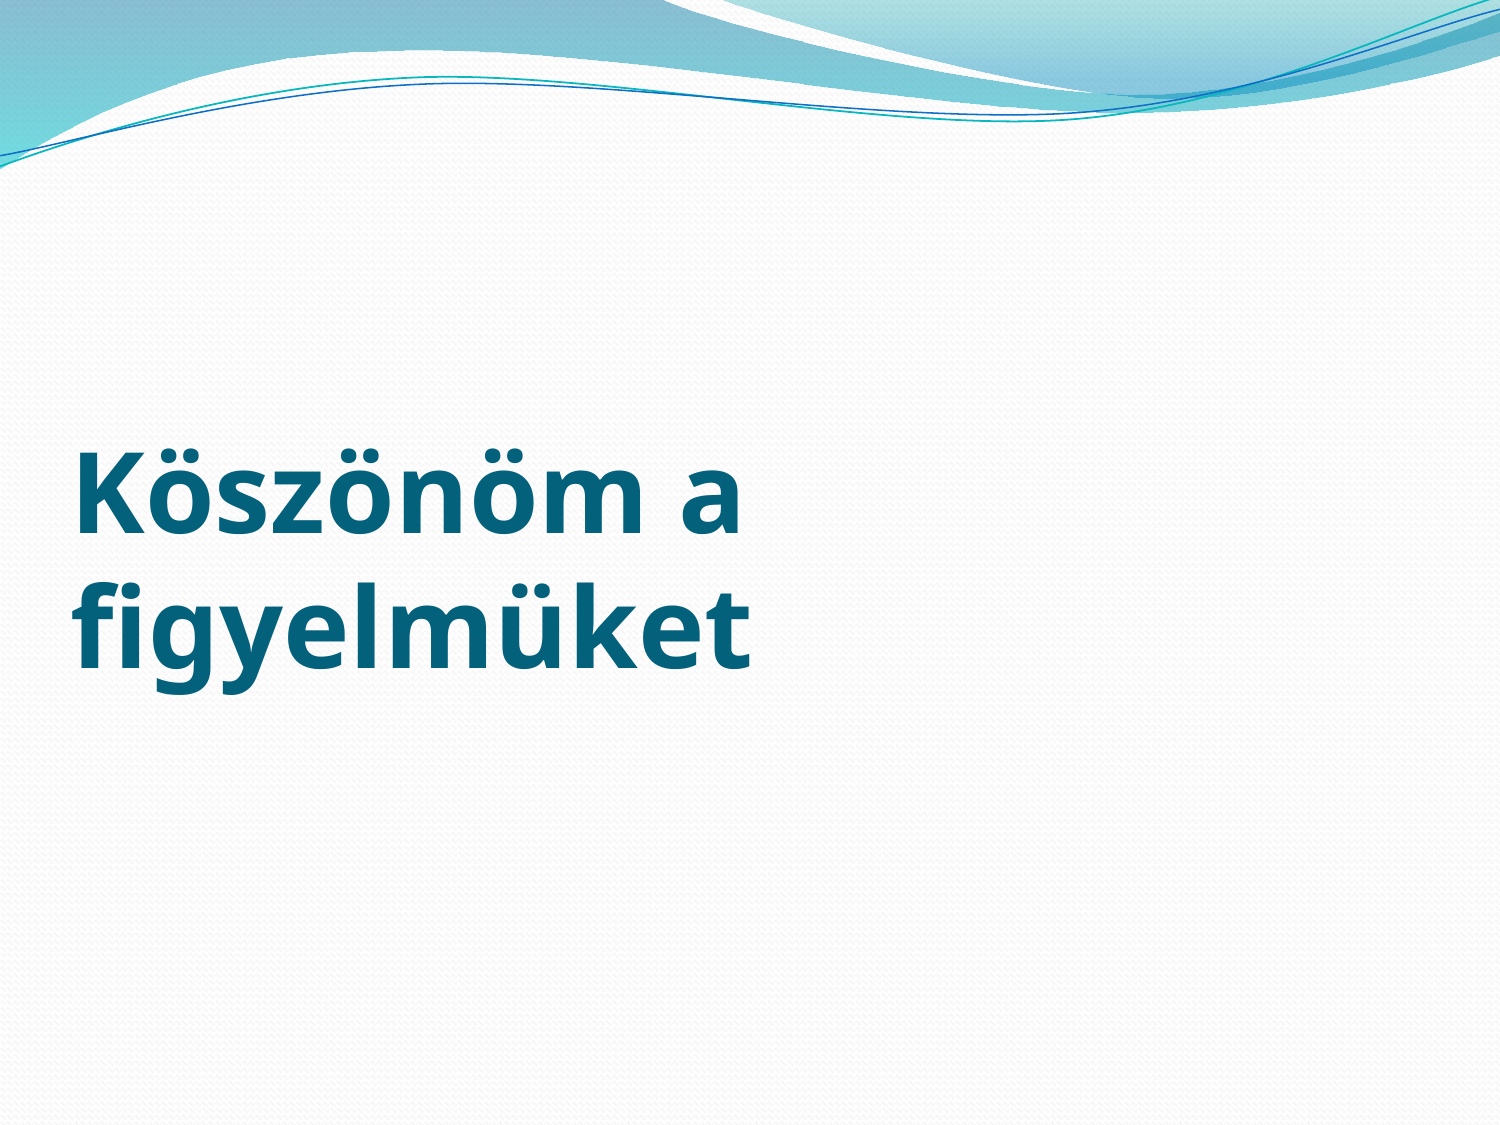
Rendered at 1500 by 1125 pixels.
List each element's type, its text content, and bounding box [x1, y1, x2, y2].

title Köszönöm a figyelmüket [70, 445, 1433, 692]
